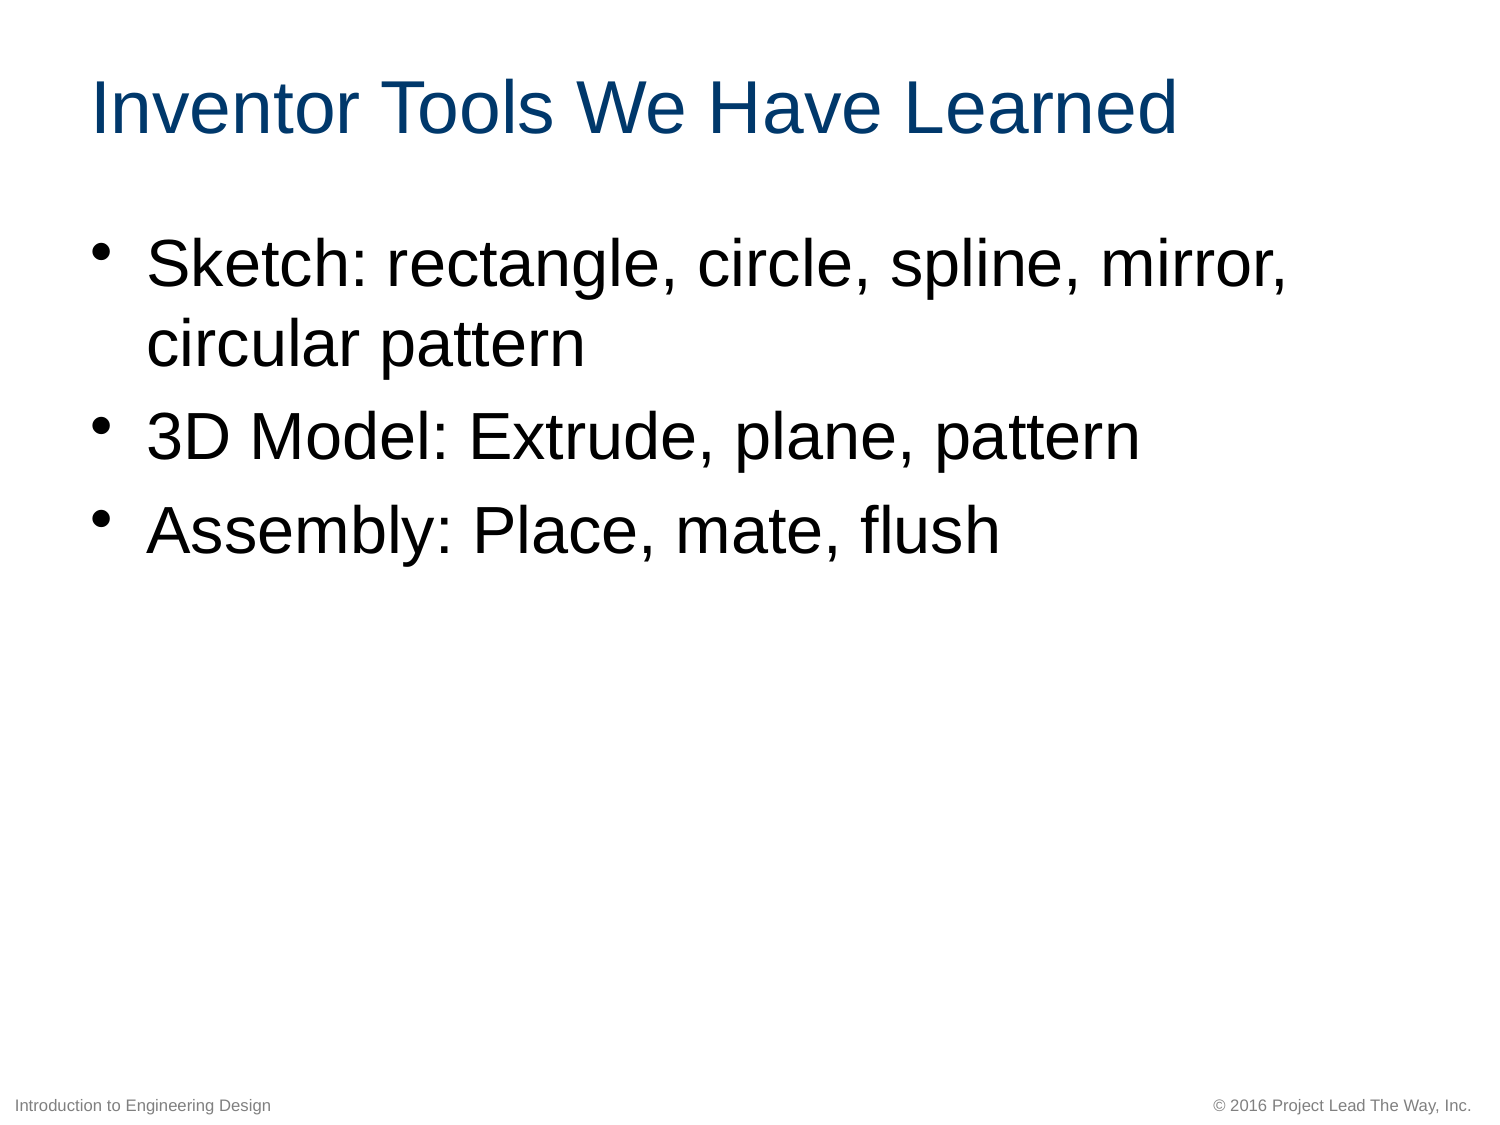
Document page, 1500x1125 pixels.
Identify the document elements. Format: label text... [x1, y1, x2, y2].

list Sketch: rectangle, circle, spline, mirror, circular pattern 3D Model: Extrude, plane, pattern Assembly: Place, mate, flush [74, 212, 1426, 1006]
title Inventor Tools We Have Learned [74, 44, 1426, 163]
